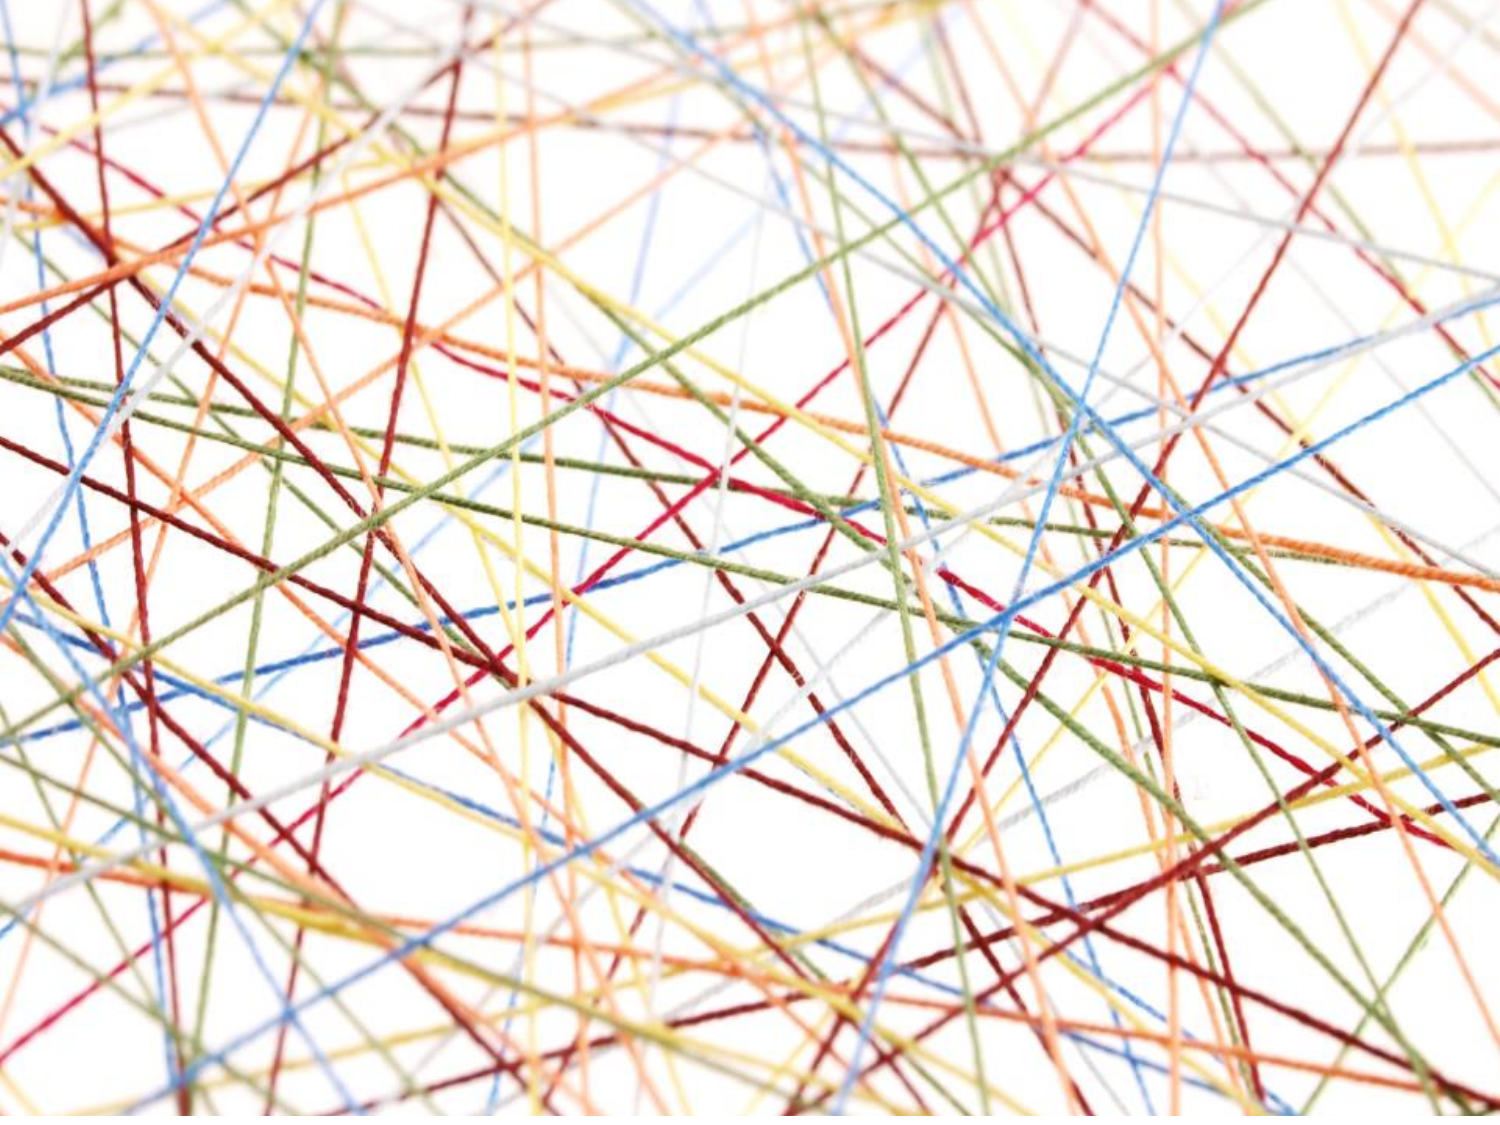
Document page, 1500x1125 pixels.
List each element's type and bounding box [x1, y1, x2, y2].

list [0, 0, 1500, 1116]
